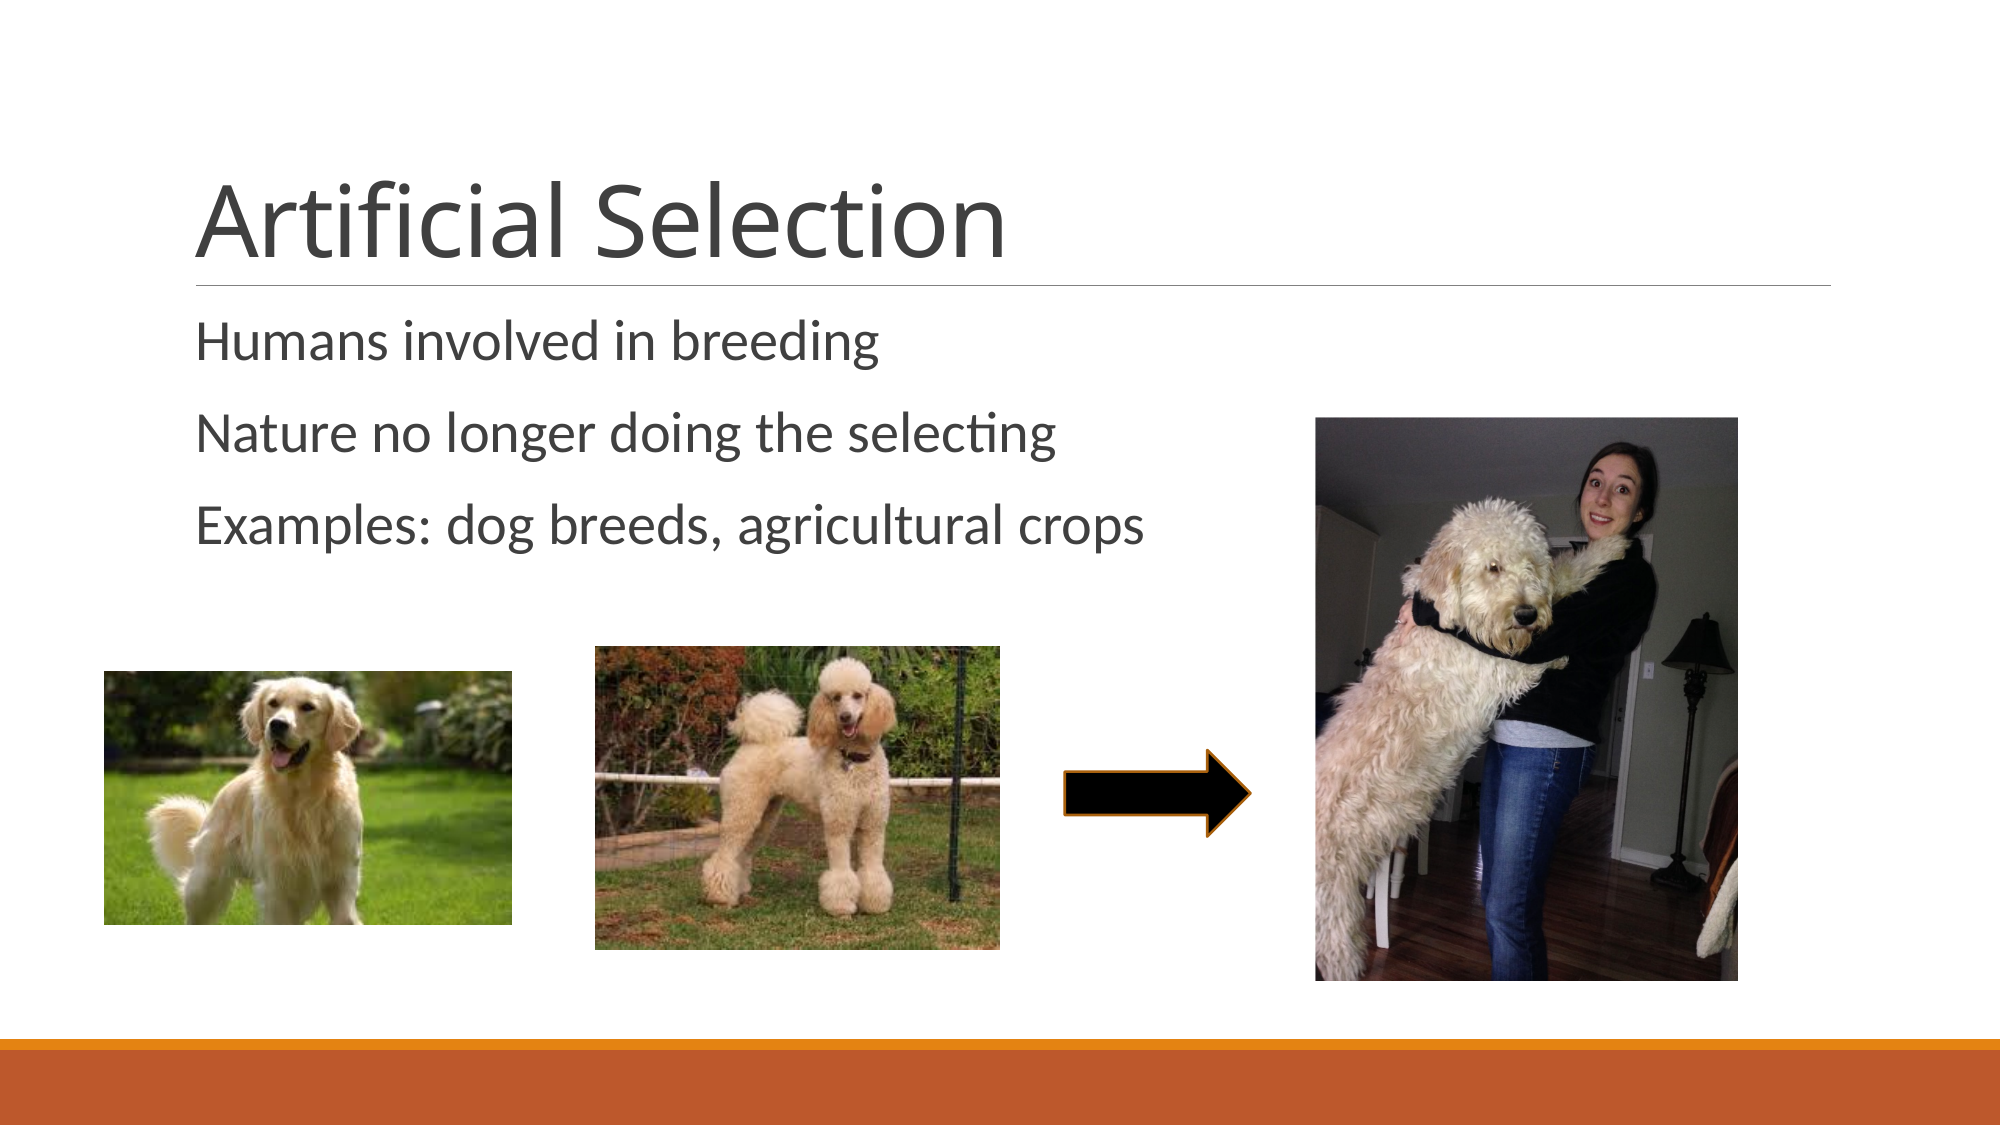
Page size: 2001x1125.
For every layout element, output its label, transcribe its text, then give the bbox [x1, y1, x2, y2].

title Artificial Selection [180, 47, 1830, 285]
list Humans involved in breeding Nature no longer doing the selecting Examples: dog breeds, agricultural crops [180, 302, 1830, 963]
picture [594, 645, 1001, 951]
picture [1244, 418, 1809, 980]
picture [103, 670, 512, 926]
text_box [1063, 748, 1241, 838]
